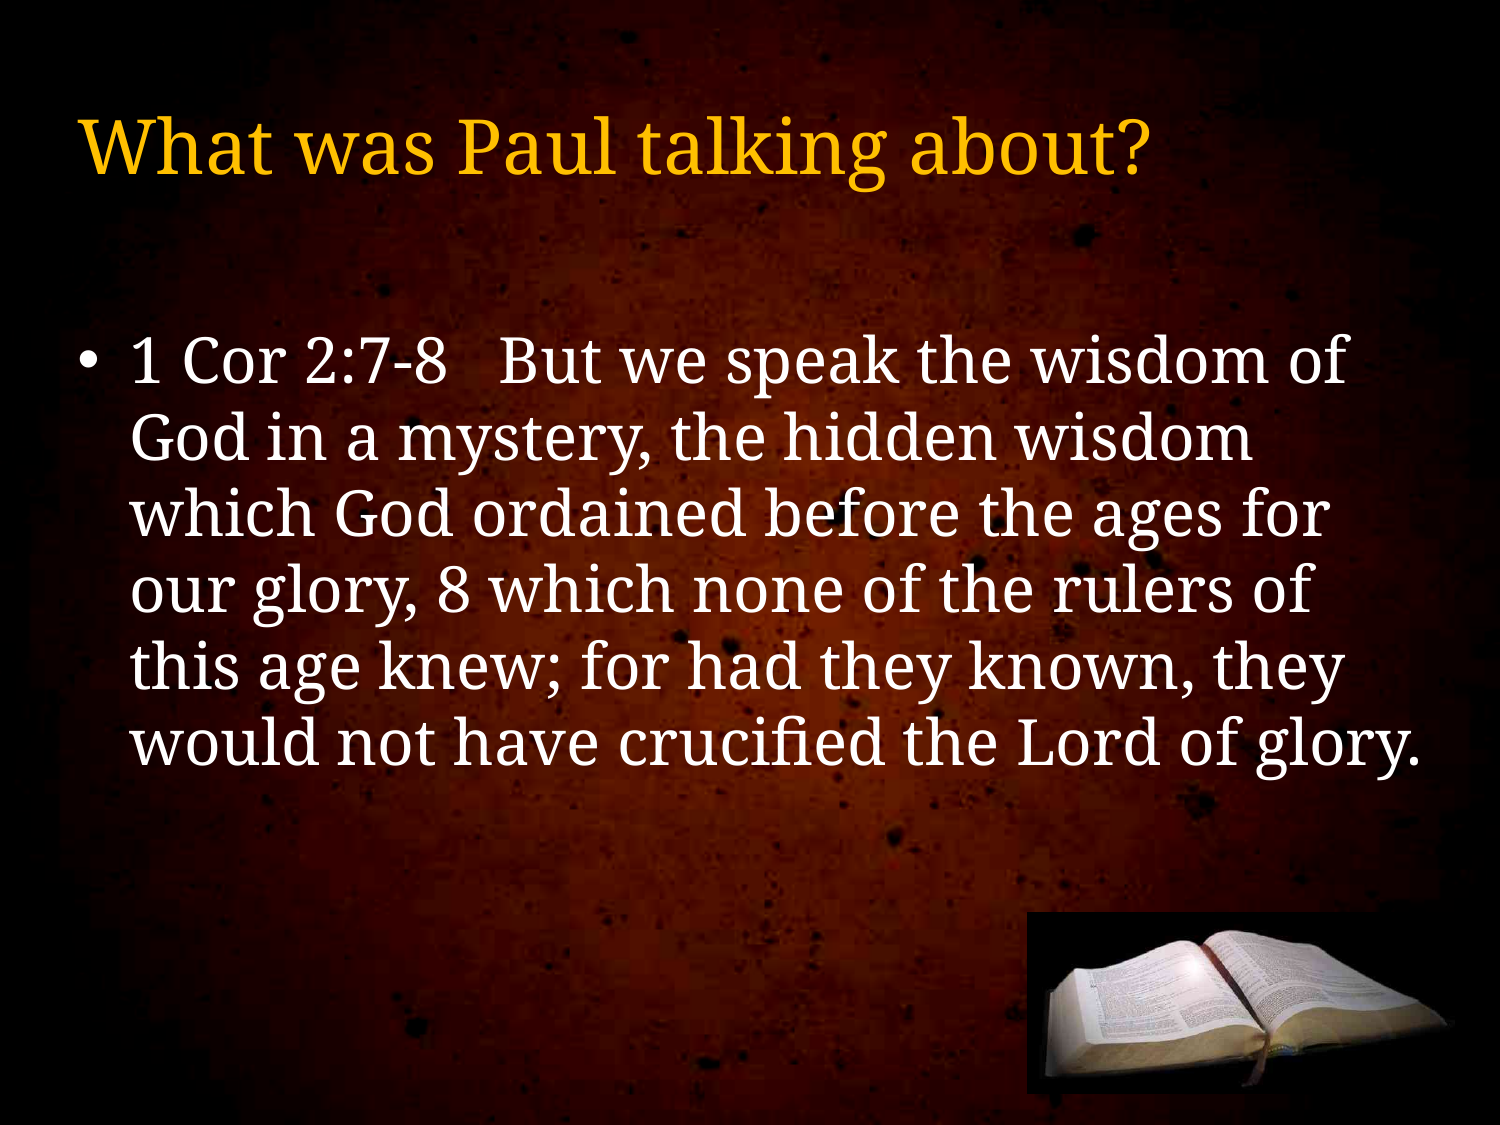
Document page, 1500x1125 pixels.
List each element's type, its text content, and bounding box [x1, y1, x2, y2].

picture [0, 0, 1500, 1125]
list 1 Cor 2:7-8 But we speak the wisdom of God in a mystery, the hidden wisdom which God ordained before the ages for our glory, 8 which none of the rulers of this age knew; for had they known, they would not have crucified the Lord of glory. [62, 312, 1450, 813]
title What was Paul talking about? [62, 50, 1213, 238]
